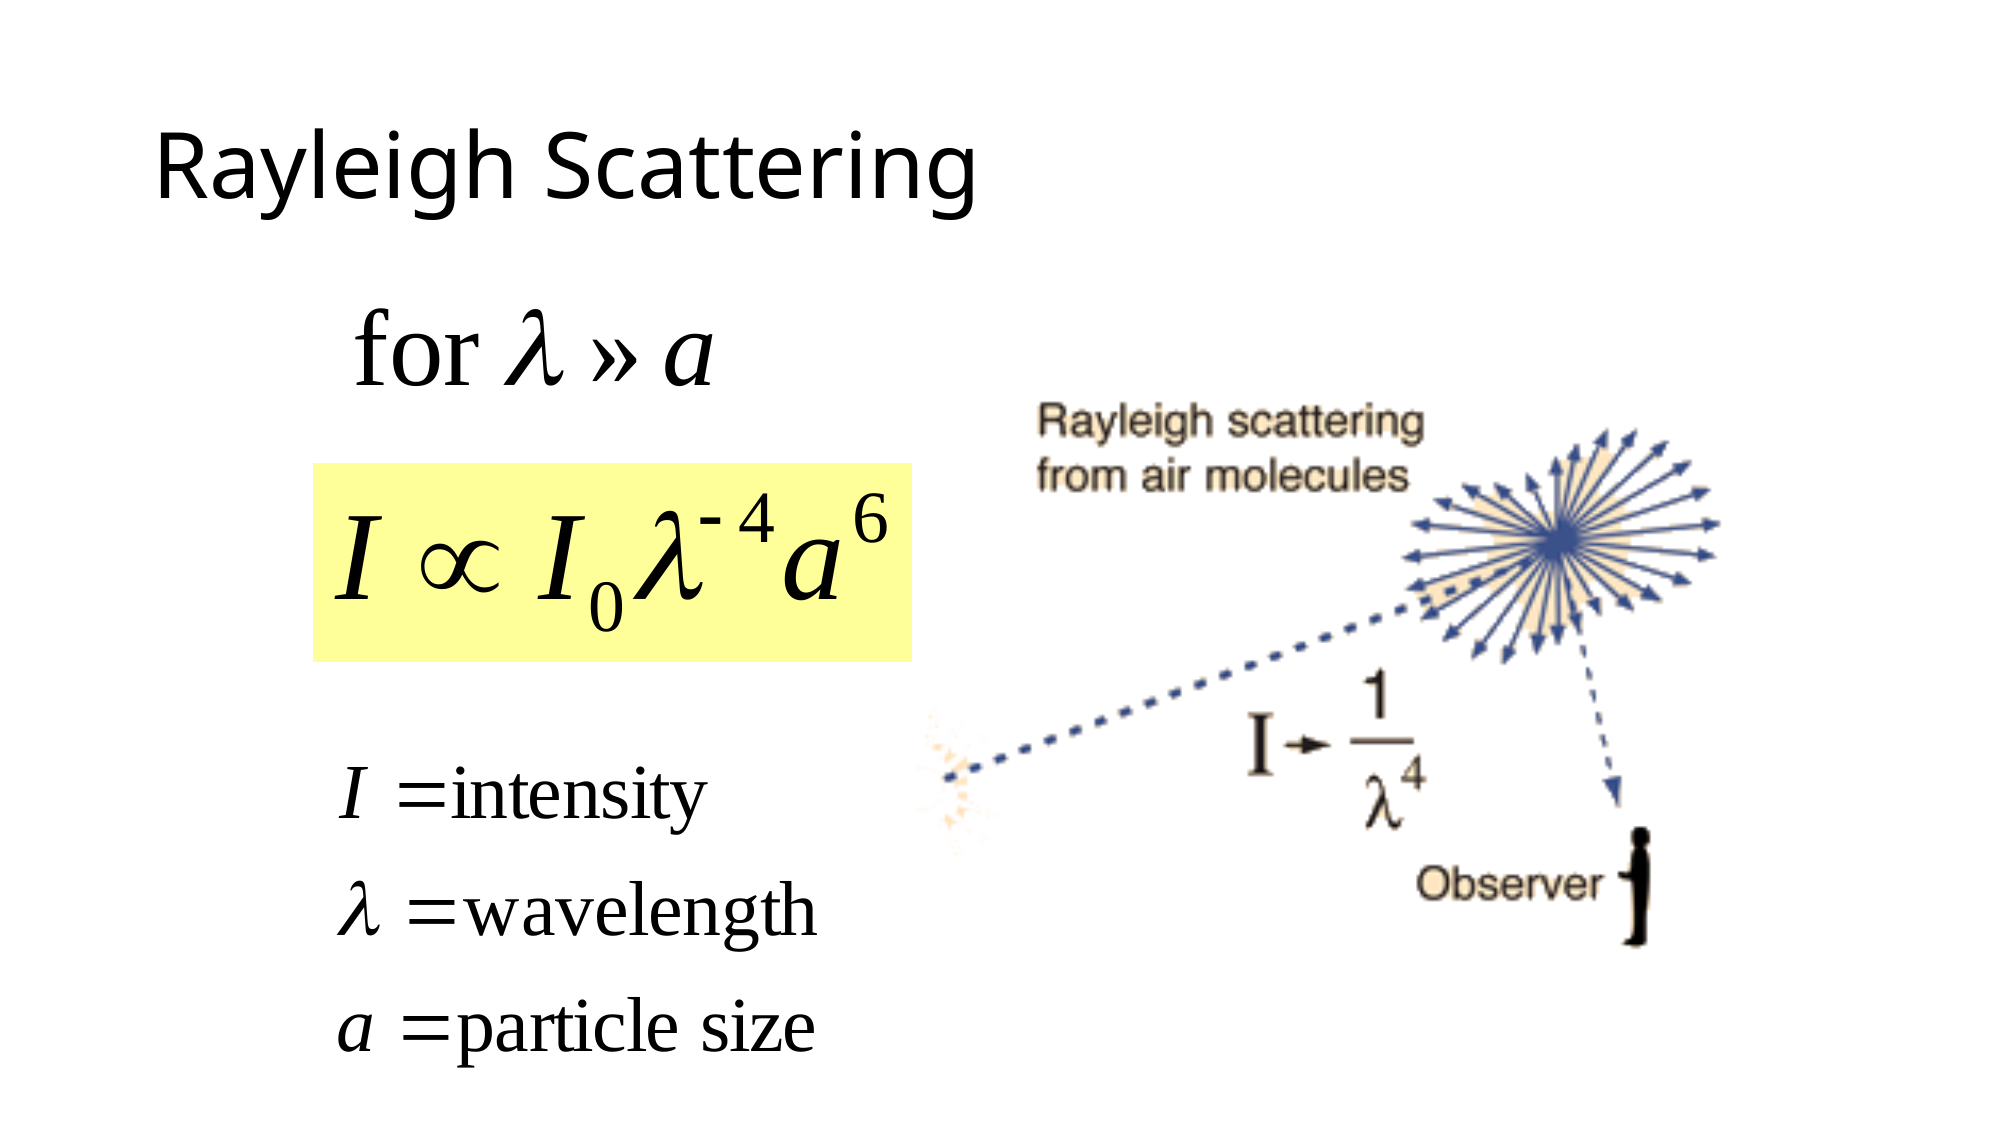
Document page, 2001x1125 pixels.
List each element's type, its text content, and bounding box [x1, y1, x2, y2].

title Rayleigh Scattering [137, 59, 1863, 278]
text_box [324, 746, 838, 1085]
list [312, 462, 913, 663]
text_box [337, 285, 737, 413]
picture [914, 362, 1750, 975]
